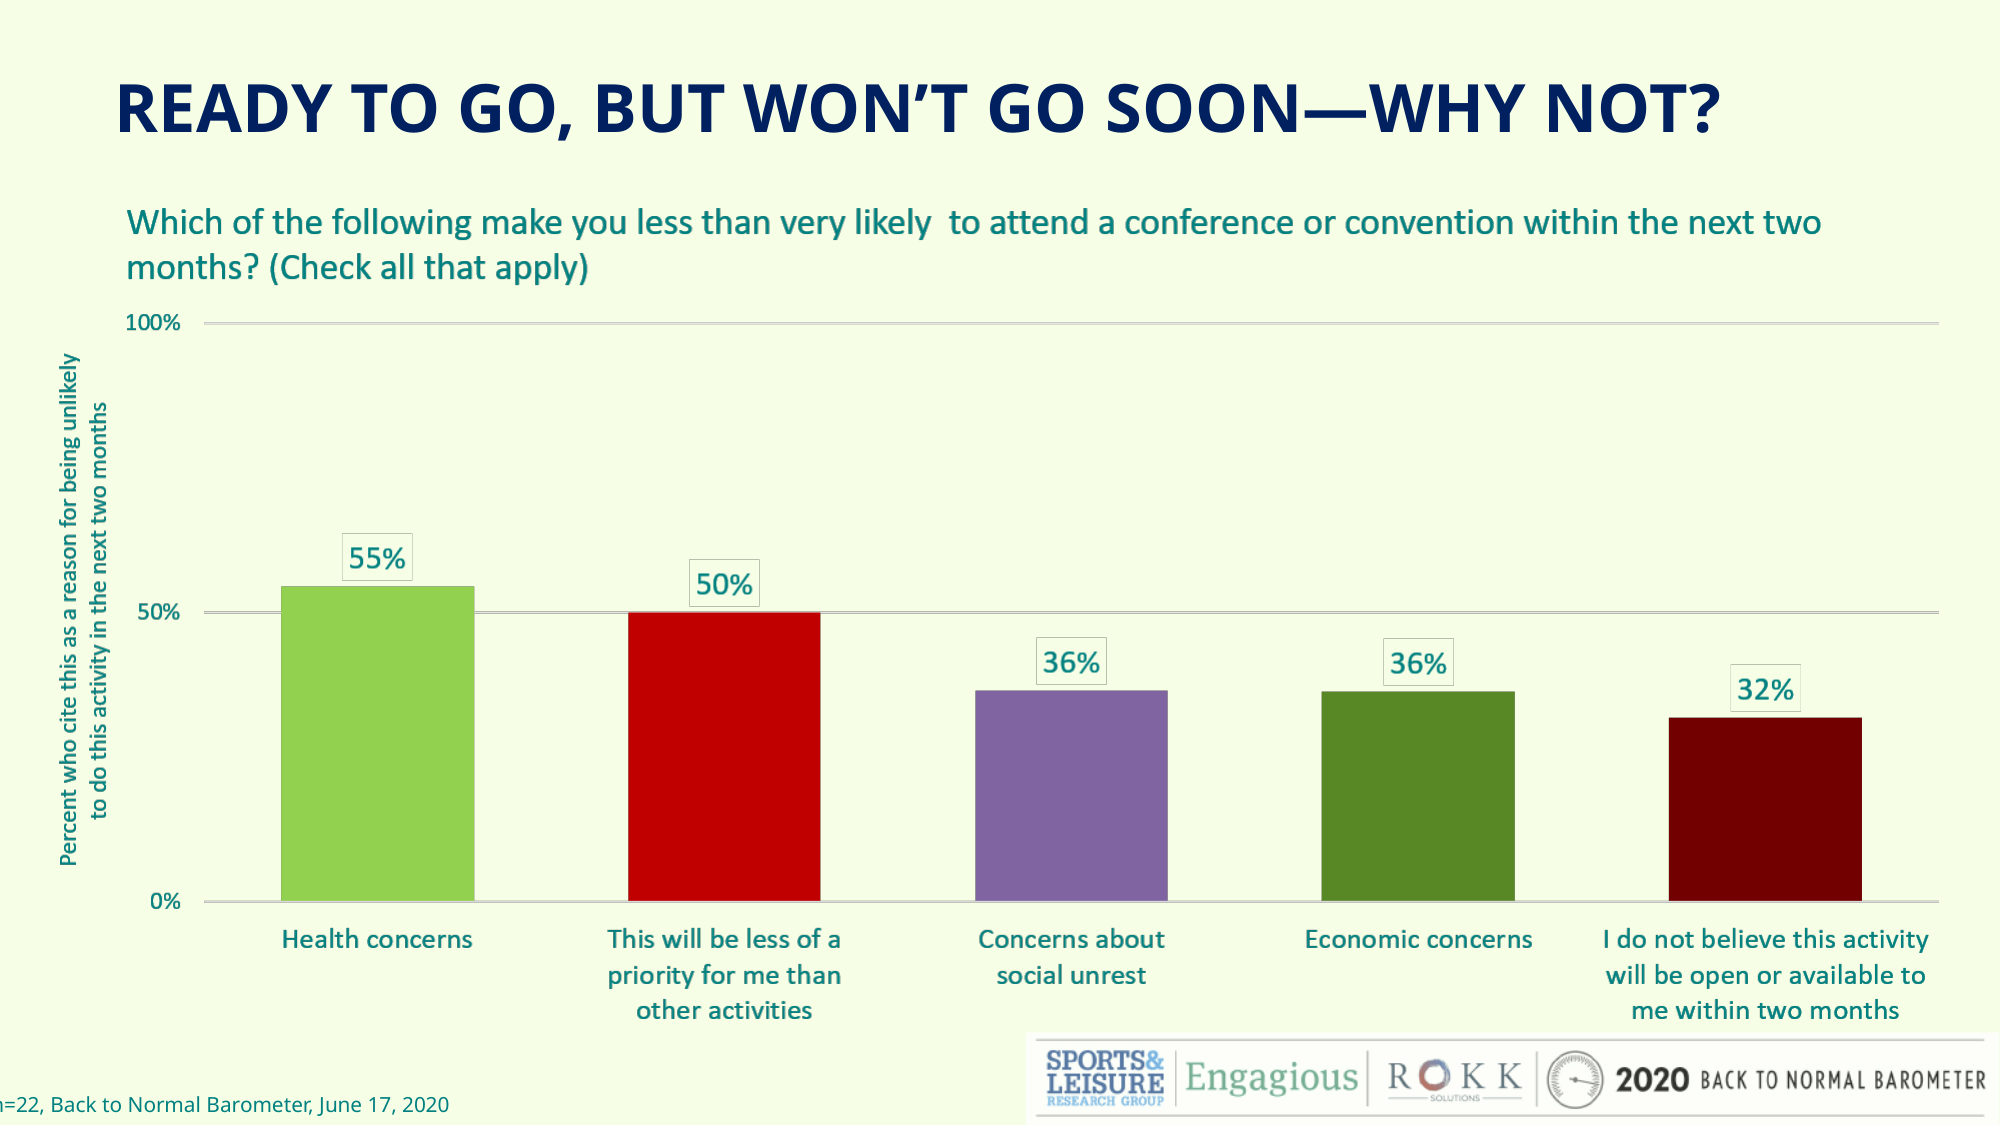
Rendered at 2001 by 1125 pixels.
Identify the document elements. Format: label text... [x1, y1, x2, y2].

title Ready to go, but won’t go soon—why NOT? [99, 24, 1900, 184]
picture [38, 187, 1962, 1040]
text_box n=22, Back to Normal Barometer, June 17, 2020 [0, 1084, 464, 1125]
